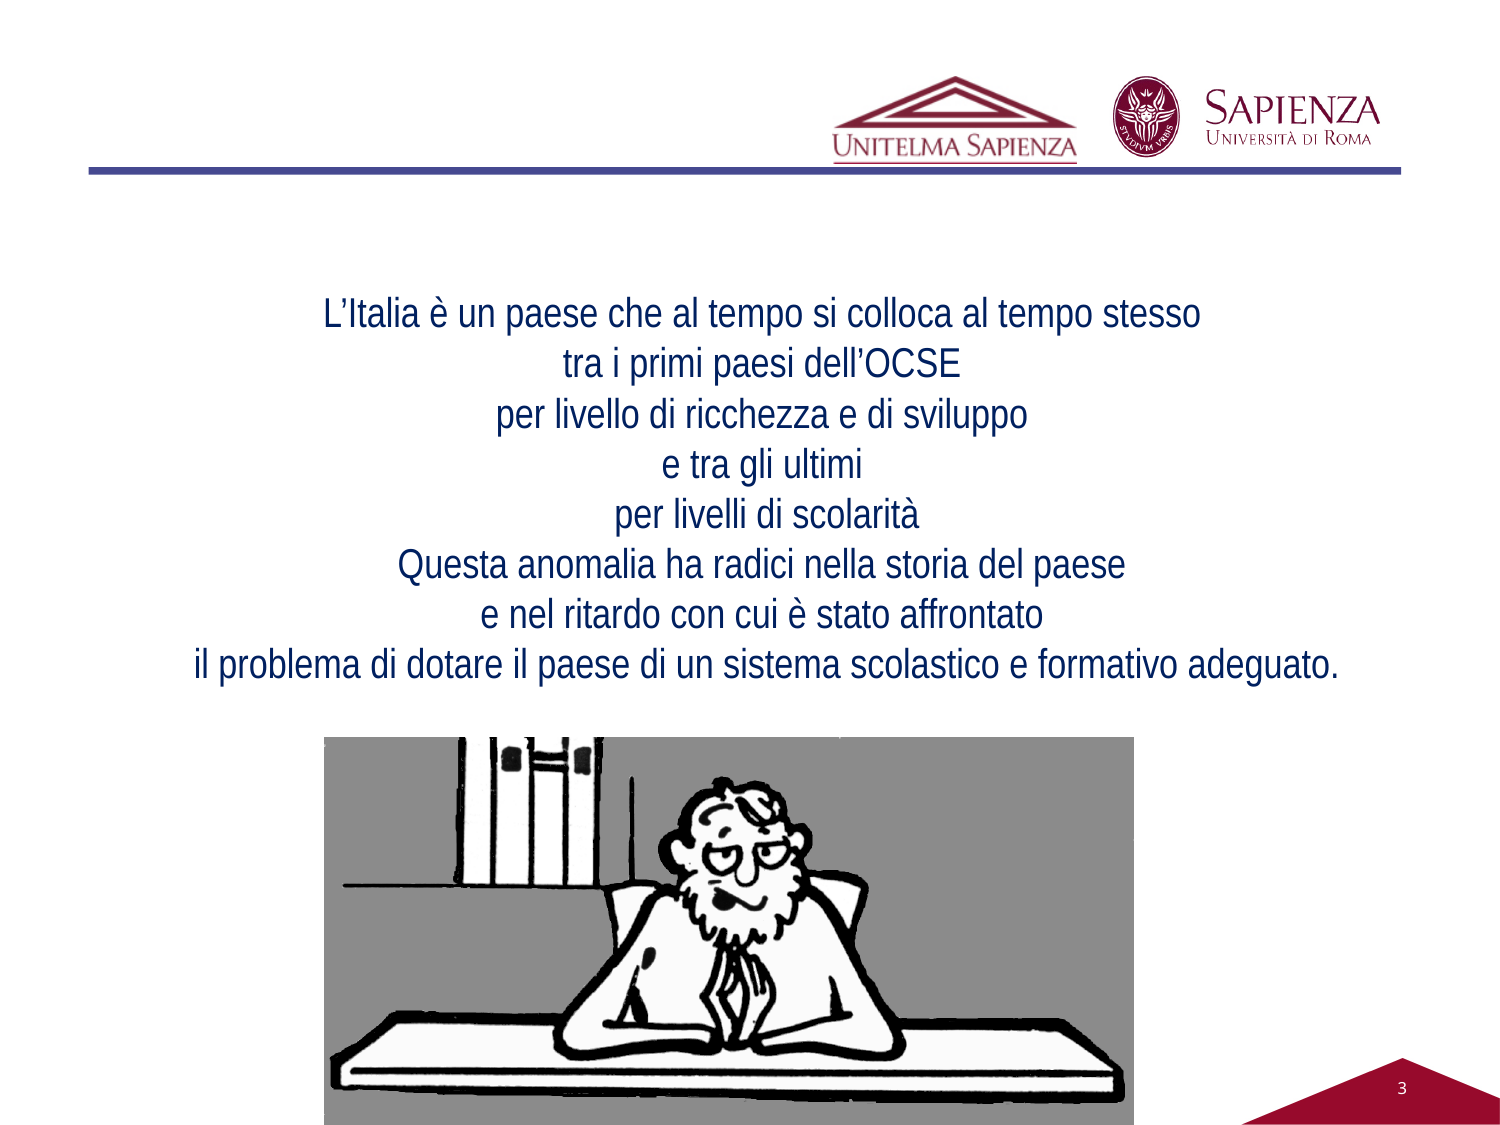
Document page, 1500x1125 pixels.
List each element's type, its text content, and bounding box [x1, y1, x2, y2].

picture [832, 76, 1077, 164]
slide_number 3 [1397, 1082, 1498, 1118]
picture [1104, 66, 1414, 164]
picture [324, 737, 1134, 1125]
picture [1241, 1058, 1500, 1125]
text_box L’Italia è un paese che al tempo si colloca al tempo stesso tra i primi paesi dell’OCSE per livello di ricchezza e di sviluppo e tra gli ultimi per livelli di scolarità Questa anomalia ha radici nella storia del paese e nel ritardo con cui è stato affrontato il problema di dotare il paese di un sistema scolastico e formativo adeguato. [159, 278, 1375, 694]
